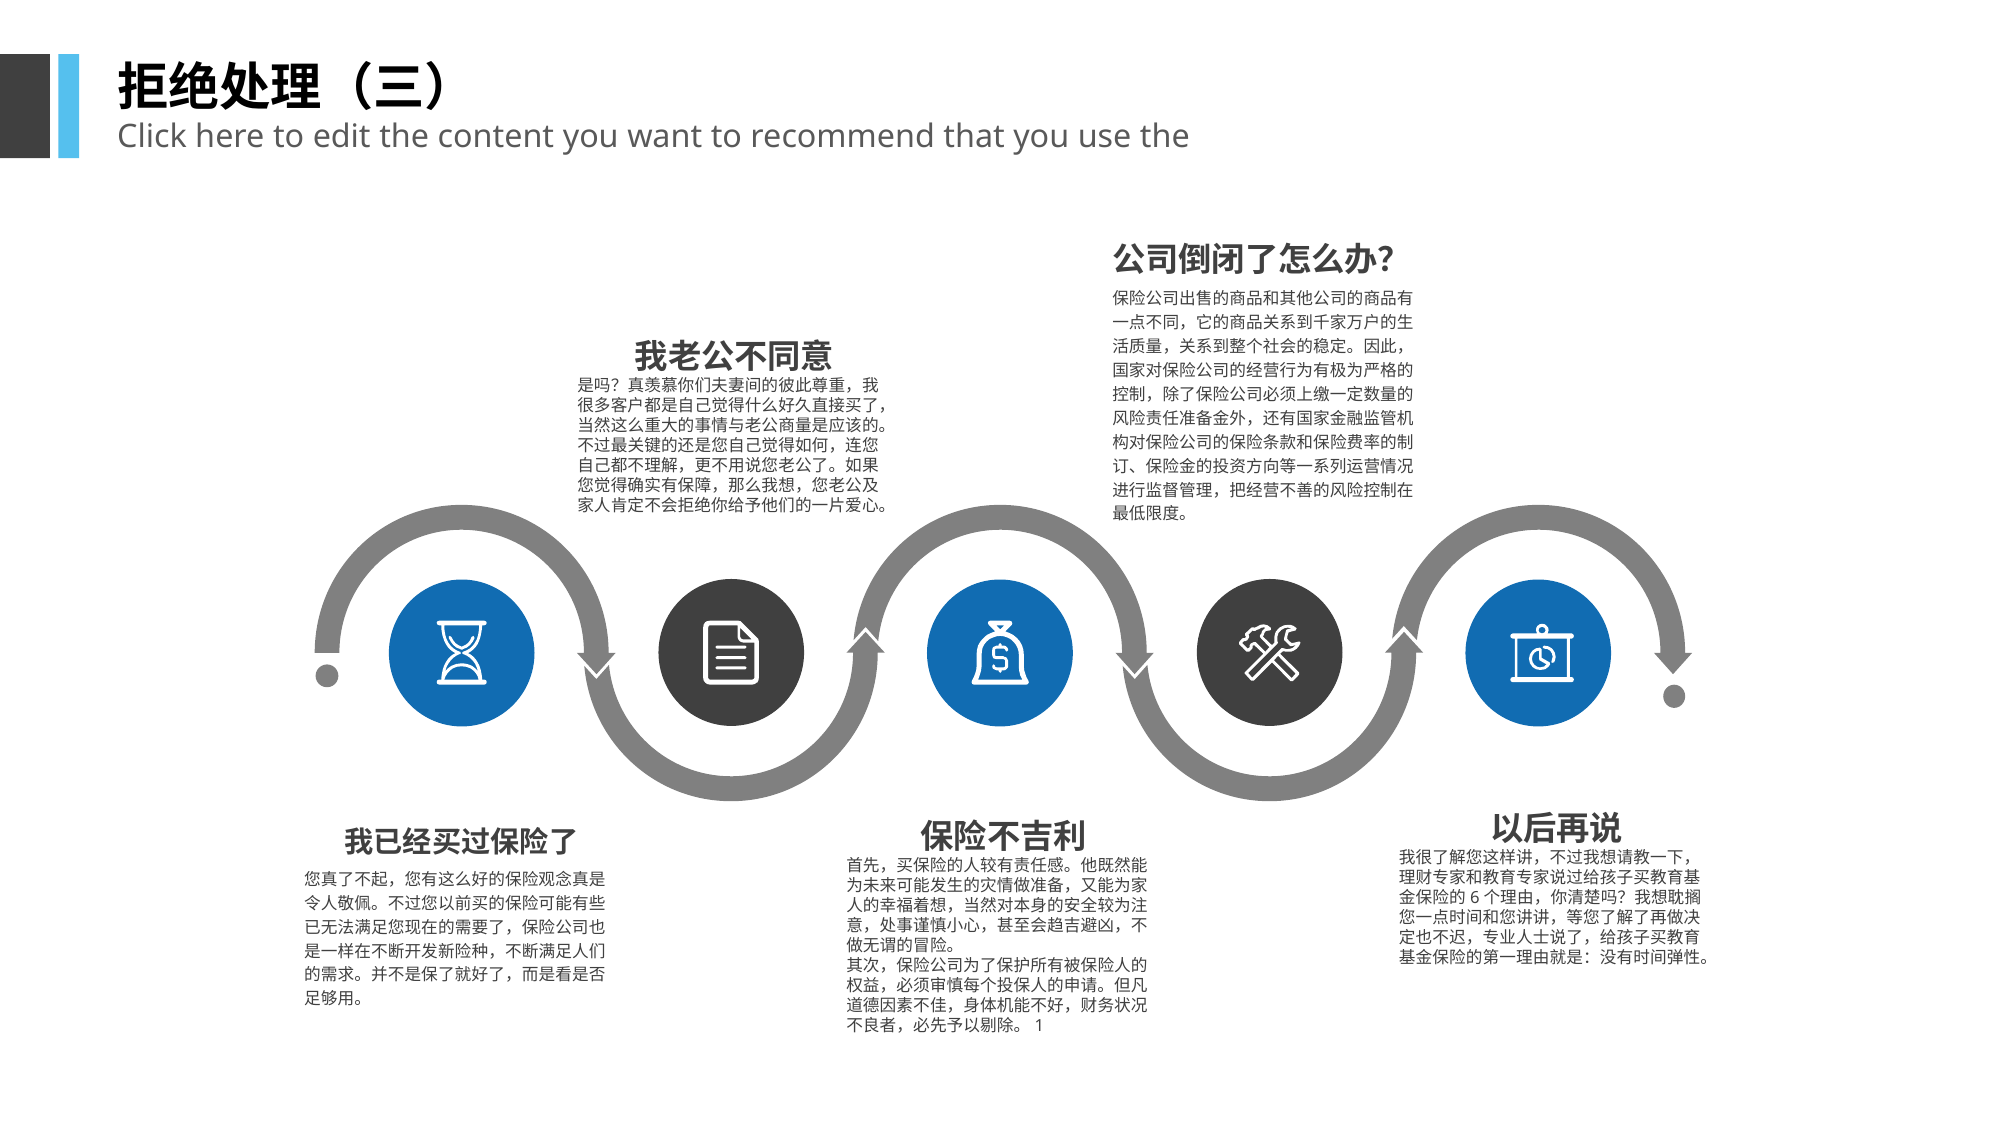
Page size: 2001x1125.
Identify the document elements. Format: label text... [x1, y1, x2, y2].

text_box [1196, 578, 1343, 726]
text_box [658, 578, 805, 726]
text_box [315, 664, 339, 688]
text_box [1122, 631, 1424, 802]
text_box [853, 504, 1154, 675]
text_box [1663, 684, 1686, 708]
text_box 公司倒闭了怎么办？ 保险公司出售的商品和其他公司的商品有一点不同，它的商品关系到千家万户的生活质量，关系到整个社会的稳定。因此，国家对保险公司的经营行为有极为严格的控制，除了保险公司必须上缴一定数量的风险责任准备金外，还有国家金融监管机构对保险公司的保险条款和保险费率的制订、保险金的投资方向等一系列运营情况进行监督管理，把经营不善的风险控制在最低限度。 [1112, 217, 1427, 524]
list Click here to edit the content you want to recommend that you use the [102, 112, 1396, 163]
text_box 以后再说 我很了解您这样讲，不过我想请教一下，理财专家和教育专家说过给孩子买教育基金保险的6个理由，你清楚吗？我想耽搁您一点时间和您讲讲，等您了解了再做决定也不迟，专业人士说了，给孩子买教育基金保险的第一理由就是：没有时间弹性。 [1399, 787, 1714, 967]
text_box [388, 579, 535, 727]
text_box [1392, 504, 1693, 675]
text_box 我已经买过保险了 您真了不起，您有这么好的保险观念真是令人敬佩。不过您以前买的保险可能有些已无法满足您现在的需要了，保险公司也是一样在不断开发新险种，不断满足人们的需求。并不是保了就好了，而是看是否足够用。 [304, 805, 619, 1009]
text_box [703, 620, 759, 685]
text_box [584, 631, 885, 802]
text_box [436, 620, 487, 685]
text_box [971, 620, 1029, 685]
text_box [1239, 624, 1301, 682]
text_box 我老公不同意 是吗？真羡慕你们夫妻间的彼此尊重，我很多客户都是自己觉得什么好久直接买了，当然这么重大的事情与老公商量是应该的。不过最关键的还是您自己觉得如何，连您自己都不理解，更不用说您老公了。如果您觉得确实有保障，那么我想，您老公及家人肯定不会拒绝你给予他们的一片爱心。 [577, 314, 892, 515]
list 拒绝处理（三） [102, 54, 1396, 112]
text_box [314, 504, 616, 675]
text_box [1510, 623, 1574, 683]
text_box [926, 579, 1073, 727]
text_box 保险不吉利 首先，买保险的人较有责任感。他既然能为未来可能发生的灾情做准备，又能为家人的幸福着想，当然对本身的安全较为注意，处事谨慎小心，甚至会趋吉避凶，不做无谓的冒险。 其次，保险公司为了保护所有被保险人的权益，必须审慎每个投保人的申请。但凡道德因素不佳，身体机能不好，财务状况不良者，必先予以剔除。1 [846, 794, 1162, 1035]
text_box [1465, 579, 1612, 727]
